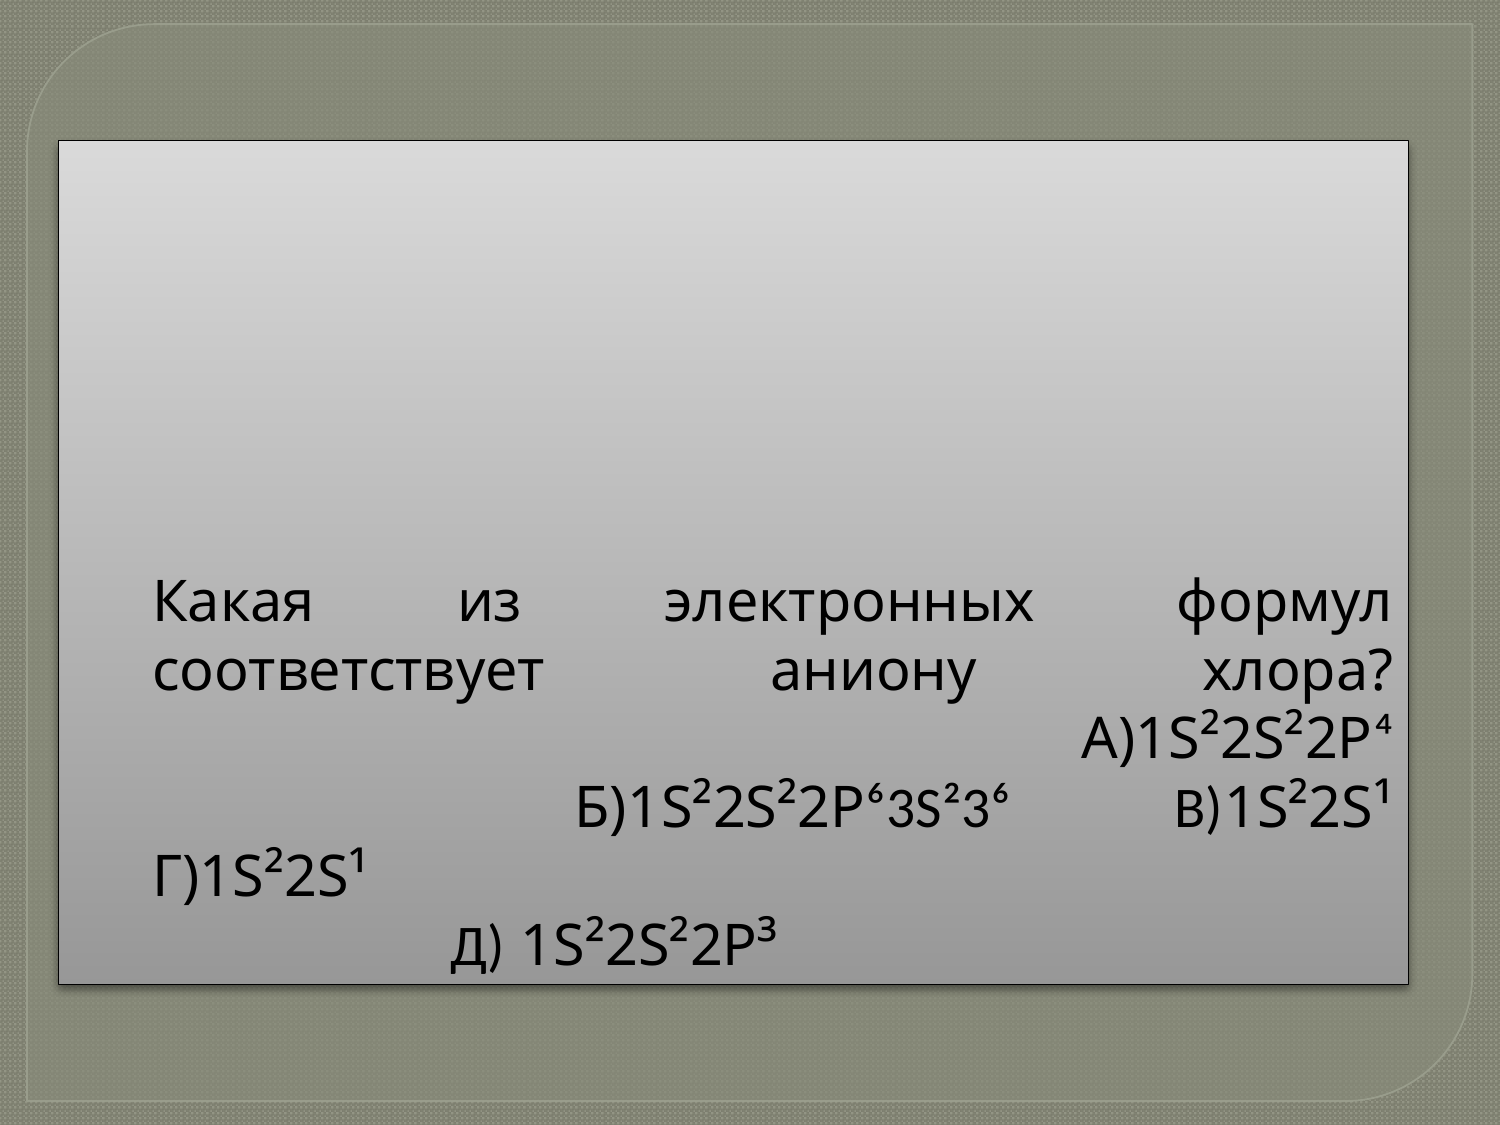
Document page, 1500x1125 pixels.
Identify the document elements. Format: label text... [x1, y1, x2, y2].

title Какая из электронных формул соответствует аниону хлора? А)1S²2S²2P⁴ Б)1S²2S²2P⁶3S²3⁶ В)1S²2S¹ Г)1S²2S¹ Д) 1S²2S²2P³ [58, 140, 1409, 985]
